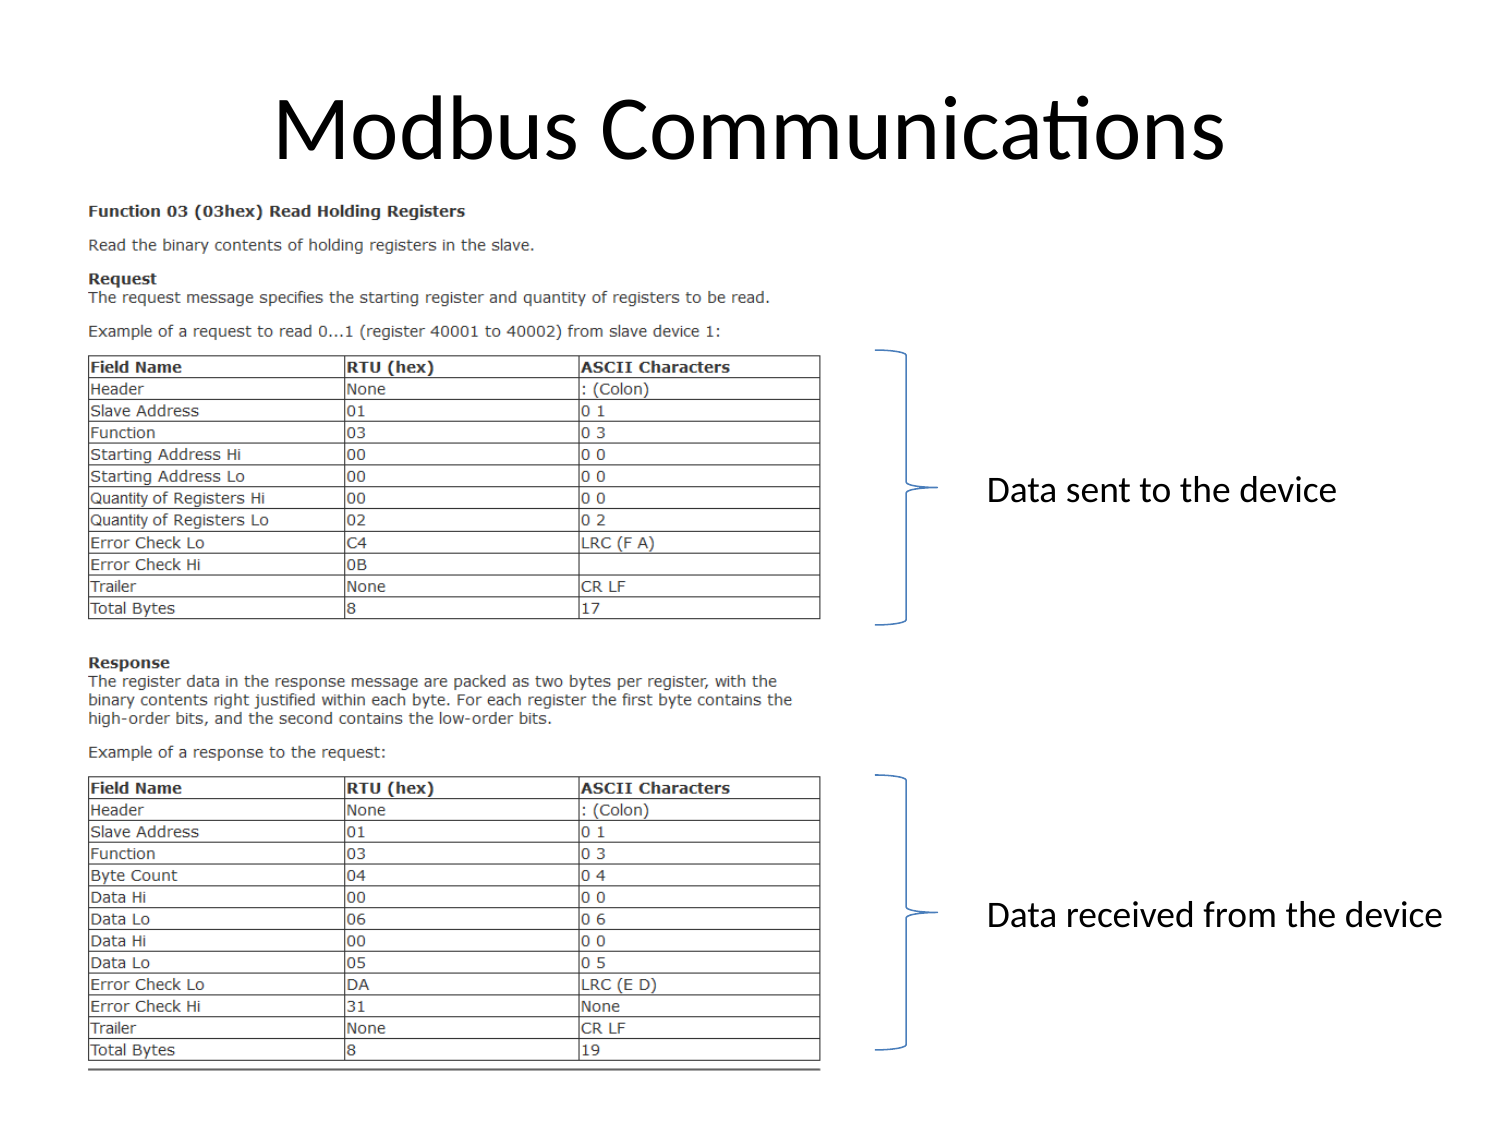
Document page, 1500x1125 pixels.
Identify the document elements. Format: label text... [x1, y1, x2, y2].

text_box Data received from the device [972, 882, 1463, 942]
text_box [874, 349, 939, 626]
text_box [874, 774, 939, 1051]
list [74, 195, 839, 1086]
text_box Data sent to the device [972, 457, 1385, 517]
title Modbus Communications [75, 45, 1425, 200]
